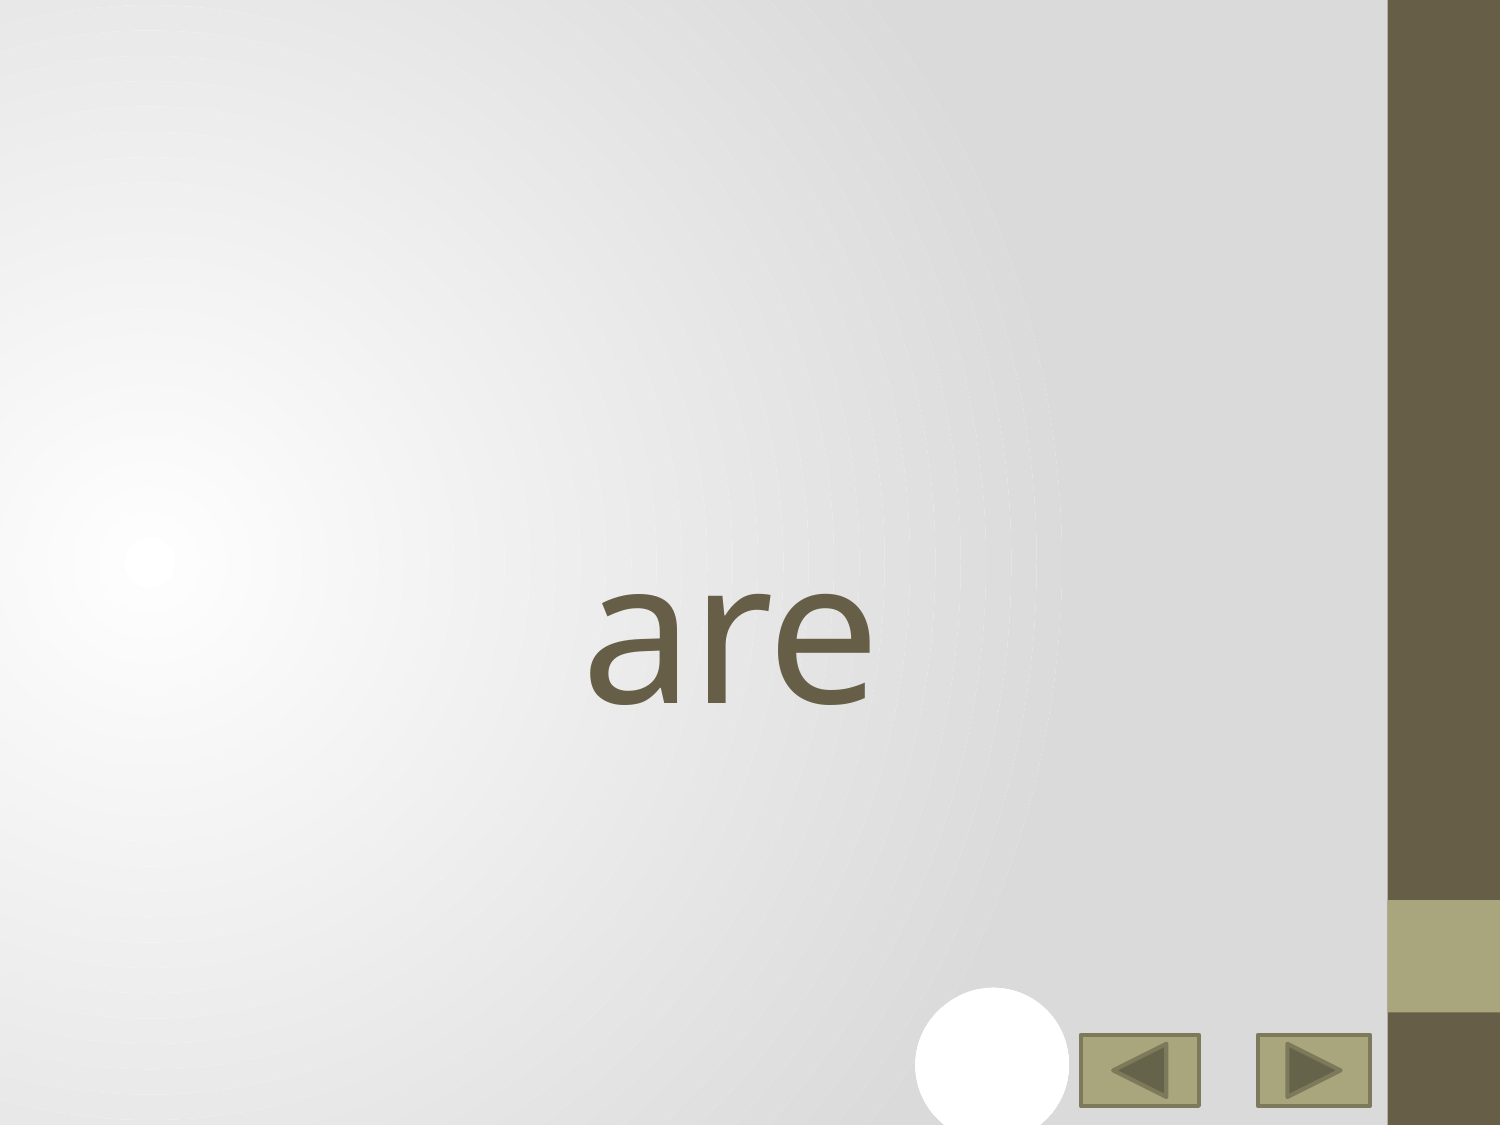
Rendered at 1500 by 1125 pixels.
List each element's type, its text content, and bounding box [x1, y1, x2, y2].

title are [112, 444, 1350, 752]
text_box [1079, 1033, 1201, 1108]
text_box [917, 987, 1069, 1125]
text_box [1256, 1033, 1372, 1108]
